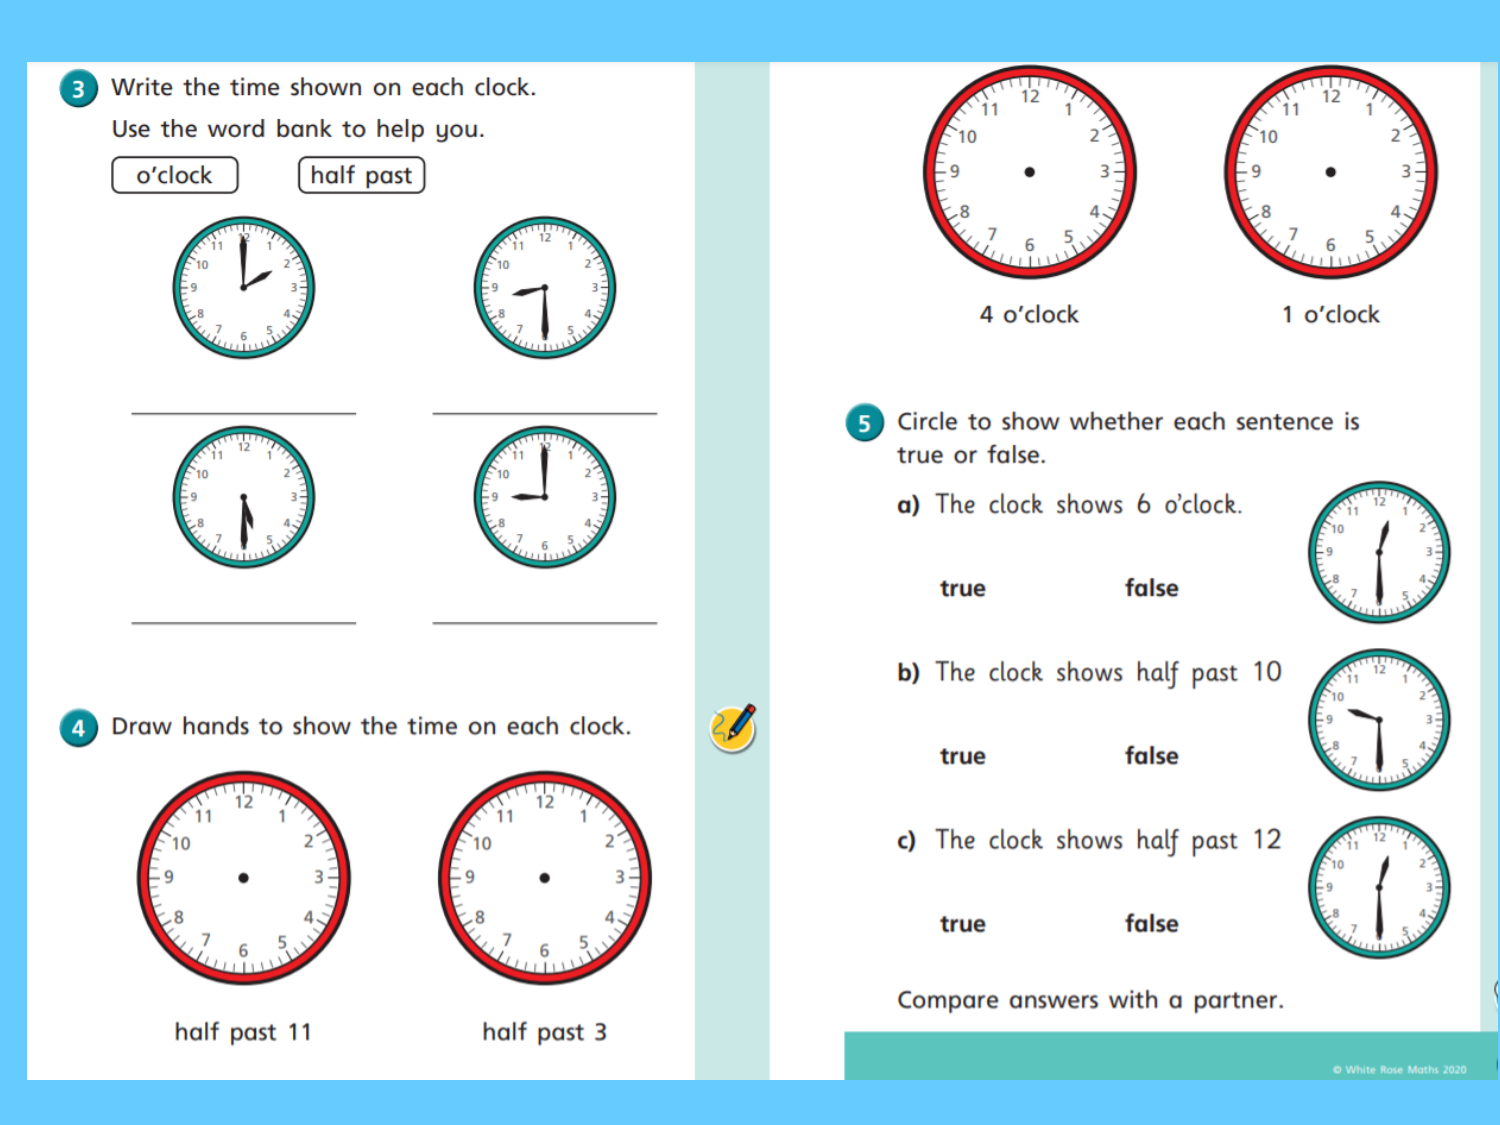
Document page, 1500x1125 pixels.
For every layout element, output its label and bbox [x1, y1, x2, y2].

picture [27, 62, 1498, 1080]
